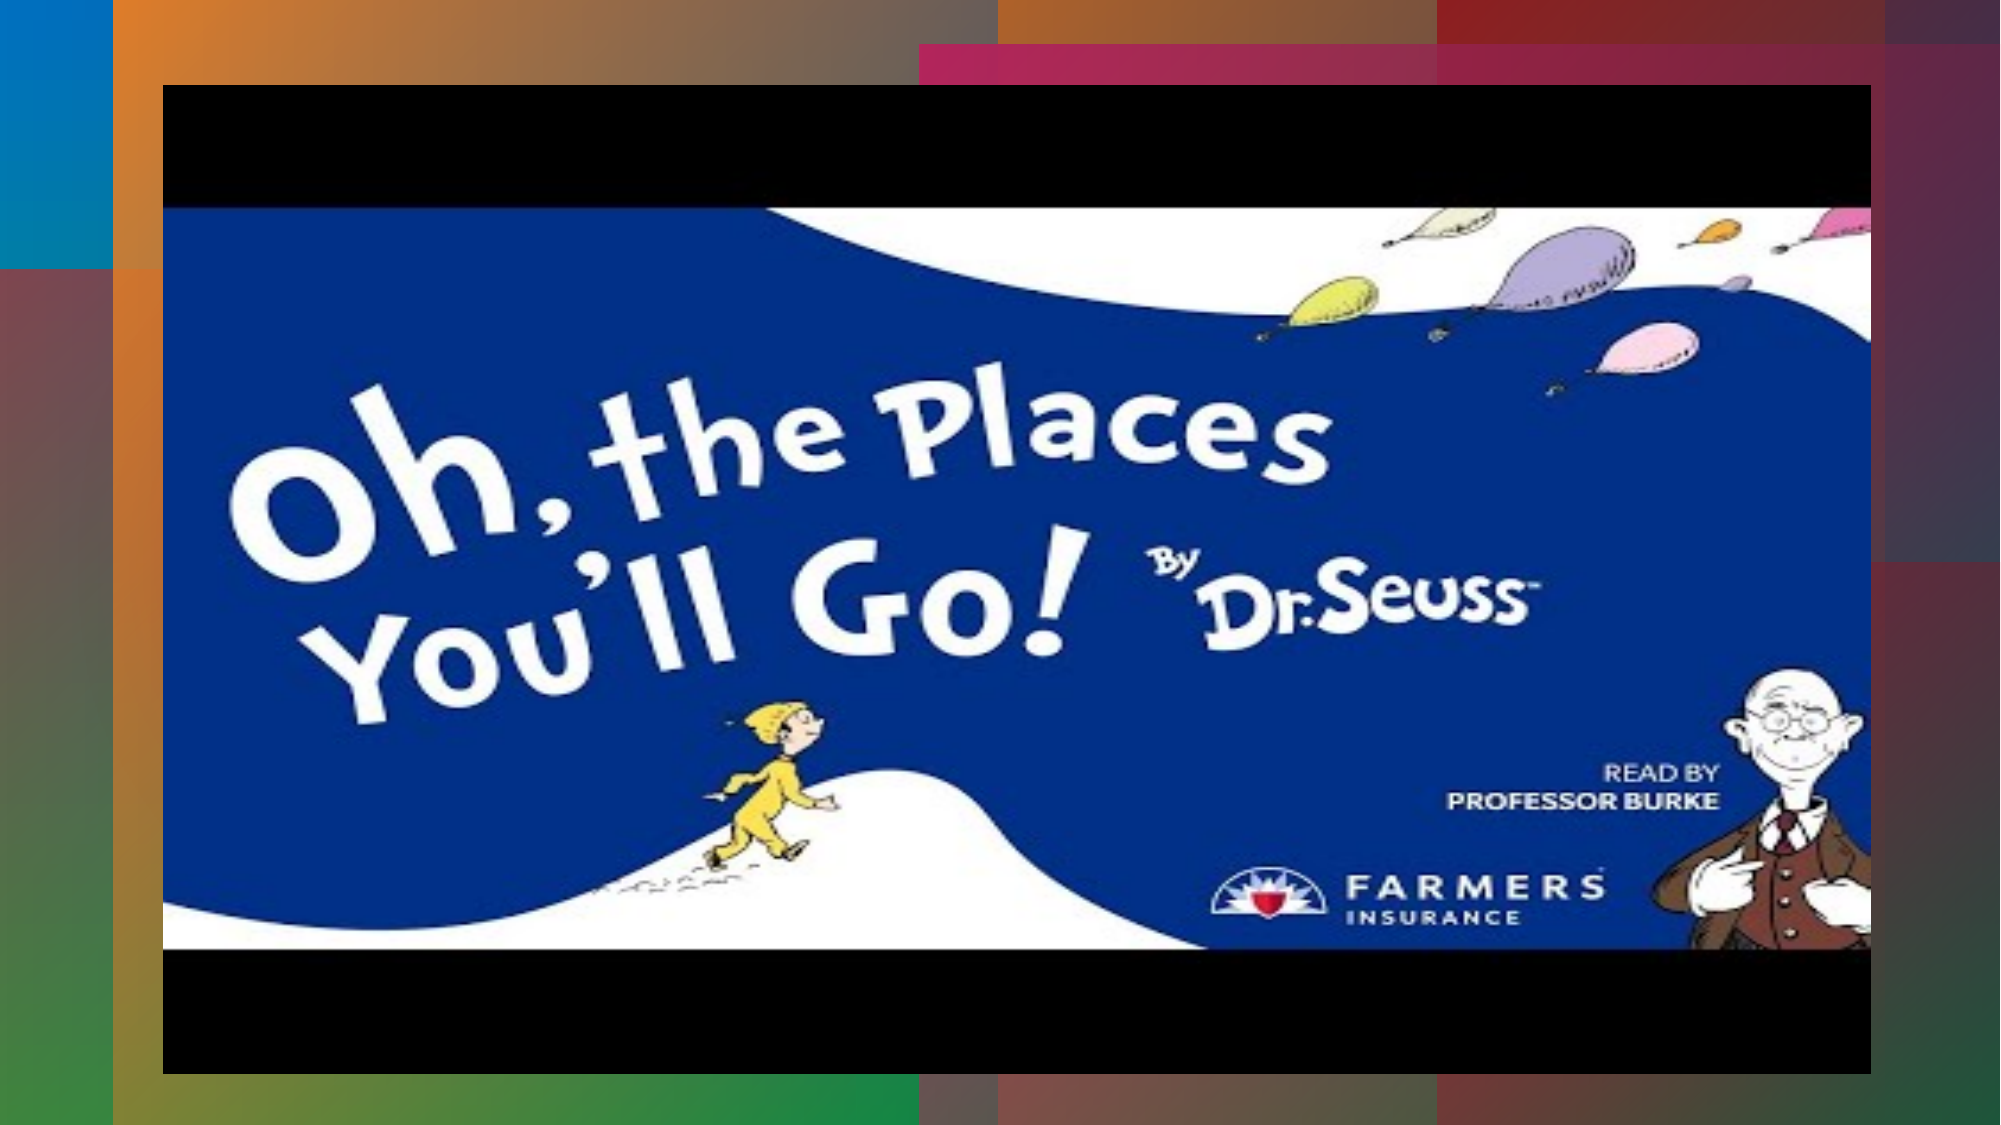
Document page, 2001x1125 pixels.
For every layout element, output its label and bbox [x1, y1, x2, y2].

text_box [0, 0, 1125, 1125]
text_box [162, 85, 1872, 1075]
text_box [1125, 0, 2000, 1125]
